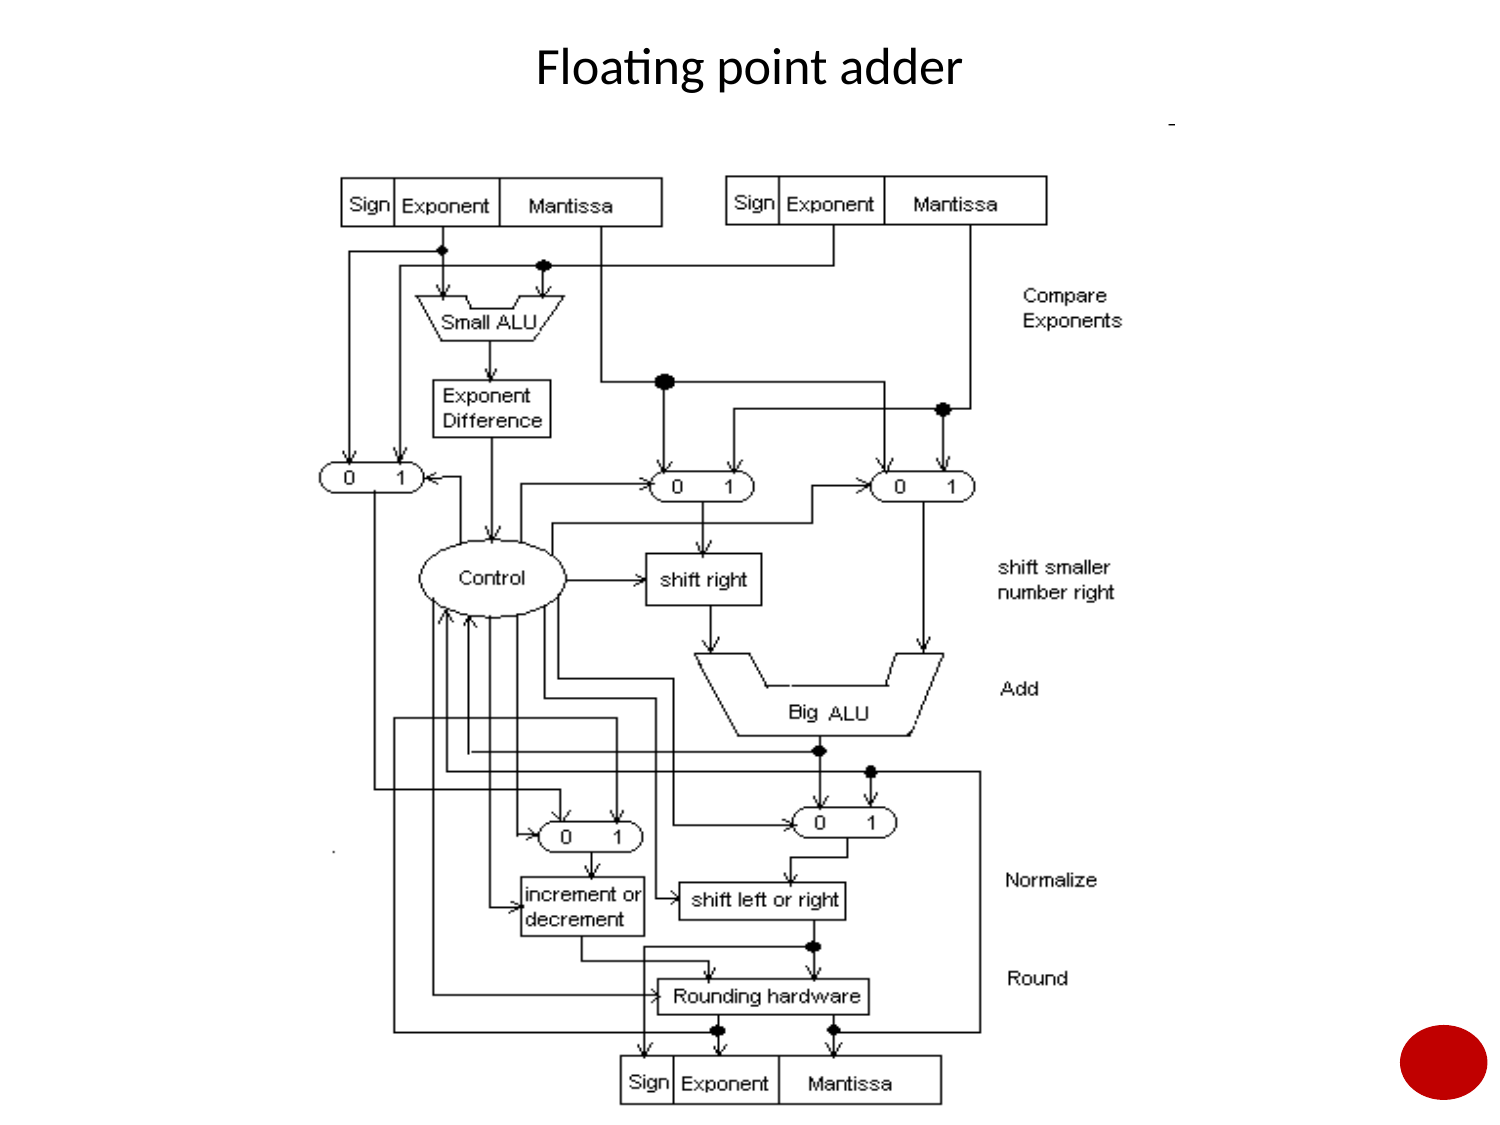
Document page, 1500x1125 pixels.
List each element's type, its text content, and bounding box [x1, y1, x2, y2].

title Floating point adder [37, 24, 1463, 103]
picture [299, 124, 1176, 1125]
text_box [1397, 1022, 1490, 1103]
